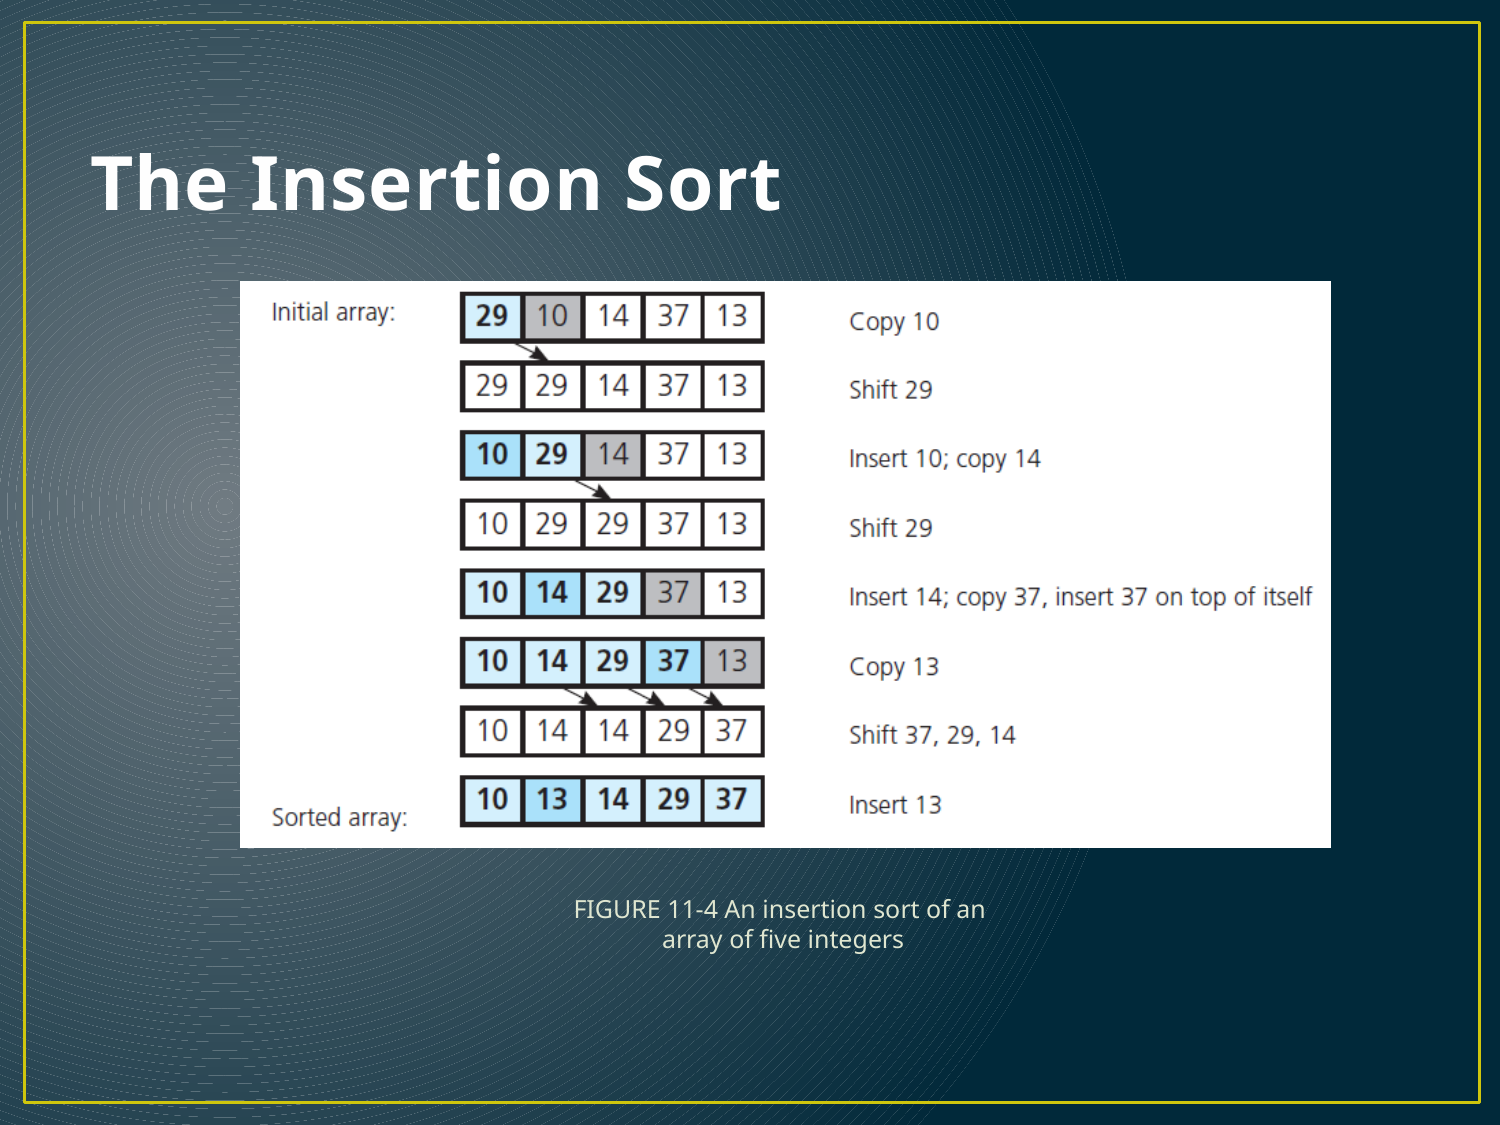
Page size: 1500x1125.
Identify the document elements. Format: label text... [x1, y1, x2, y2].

list FIGURE 11-4 An insertion sort of an array of five integers [139, 886, 1428, 1040]
title The Insertion Sort [75, 45, 1425, 233]
picture [1048, 853, 1059, 861]
picture [240, 275, 1330, 848]
